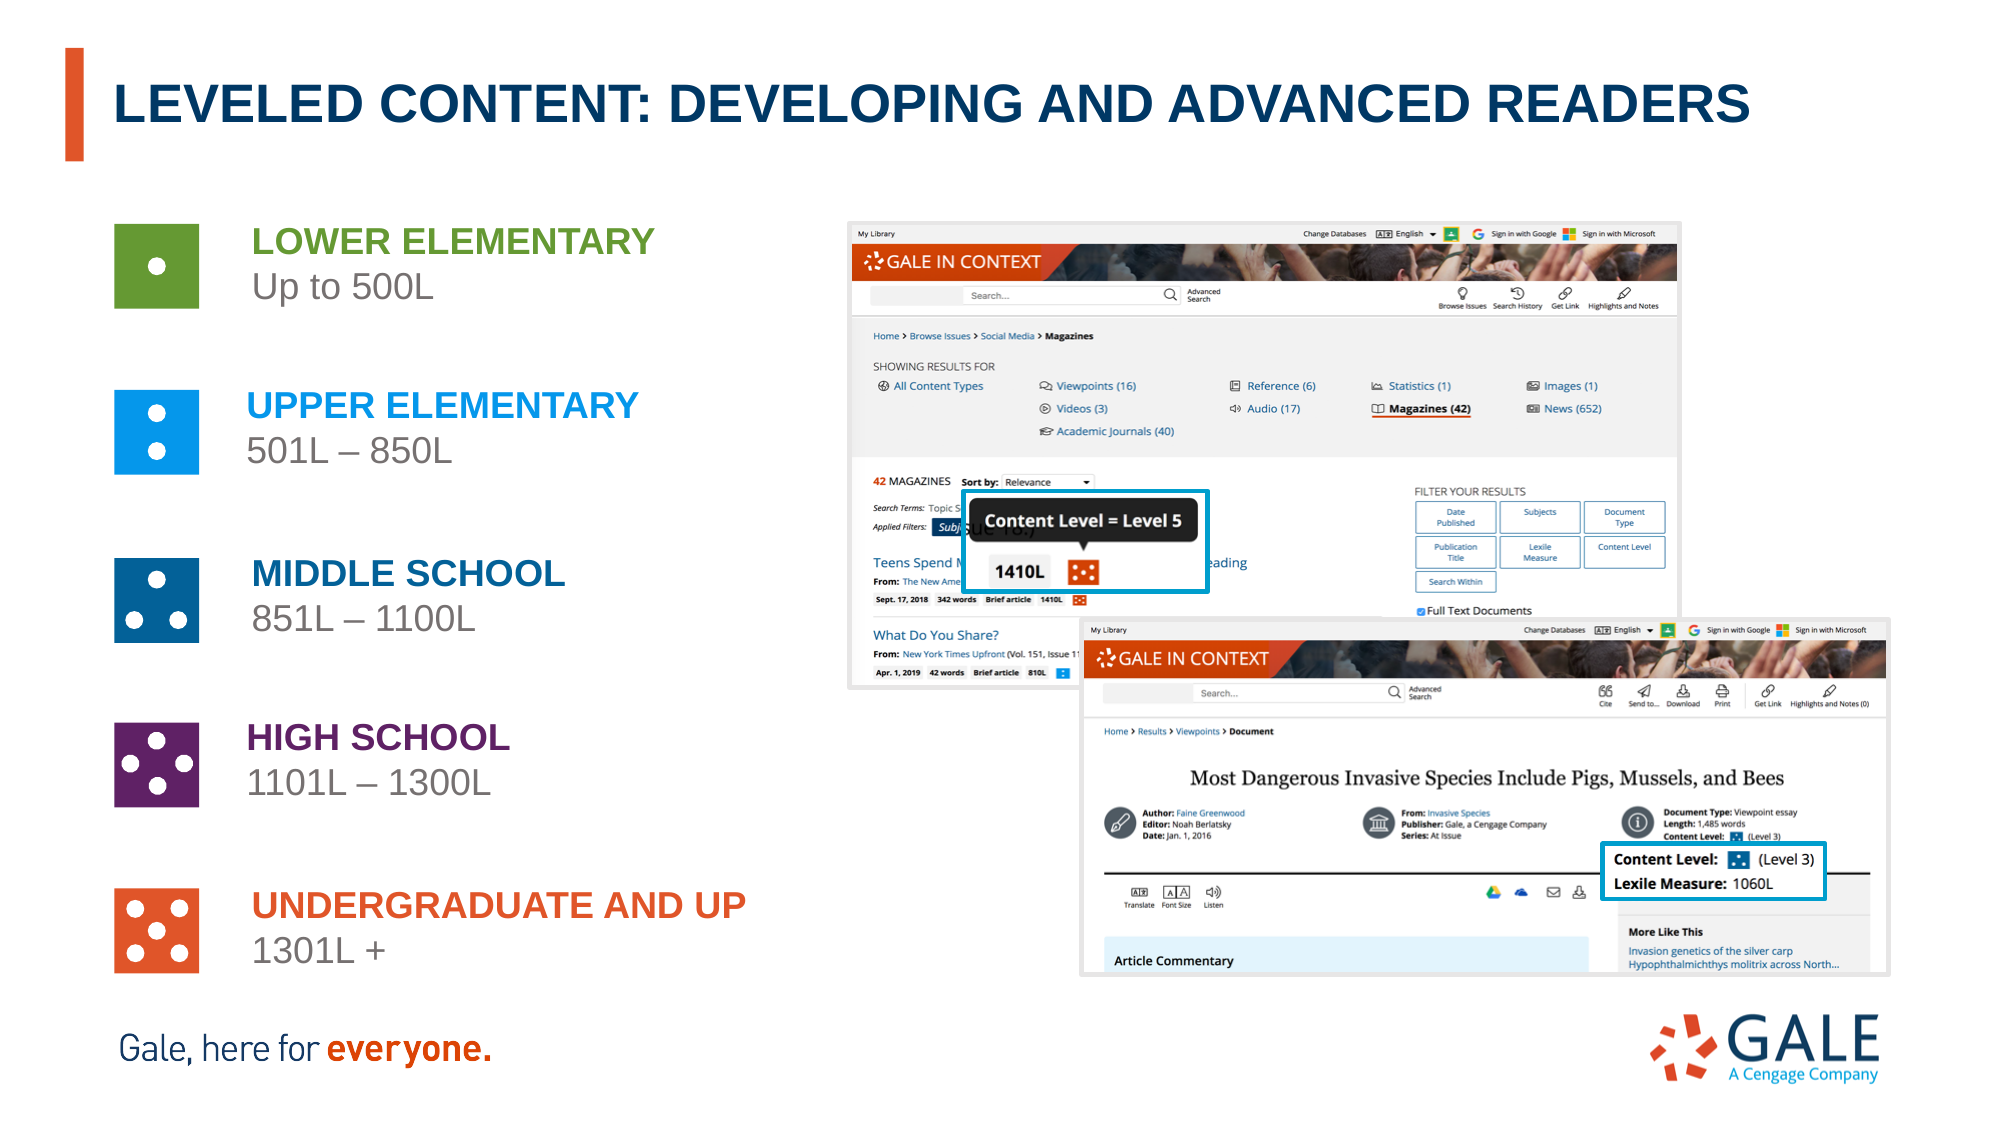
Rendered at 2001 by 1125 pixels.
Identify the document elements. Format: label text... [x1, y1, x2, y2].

picture [0, 970, 2000, 1125]
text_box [114, 209, 823, 980]
title LEVELED CONTENT: DEVELOPING AND ADVANCED READERS [98, 48, 1979, 162]
picture [851, 225, 1887, 973]
